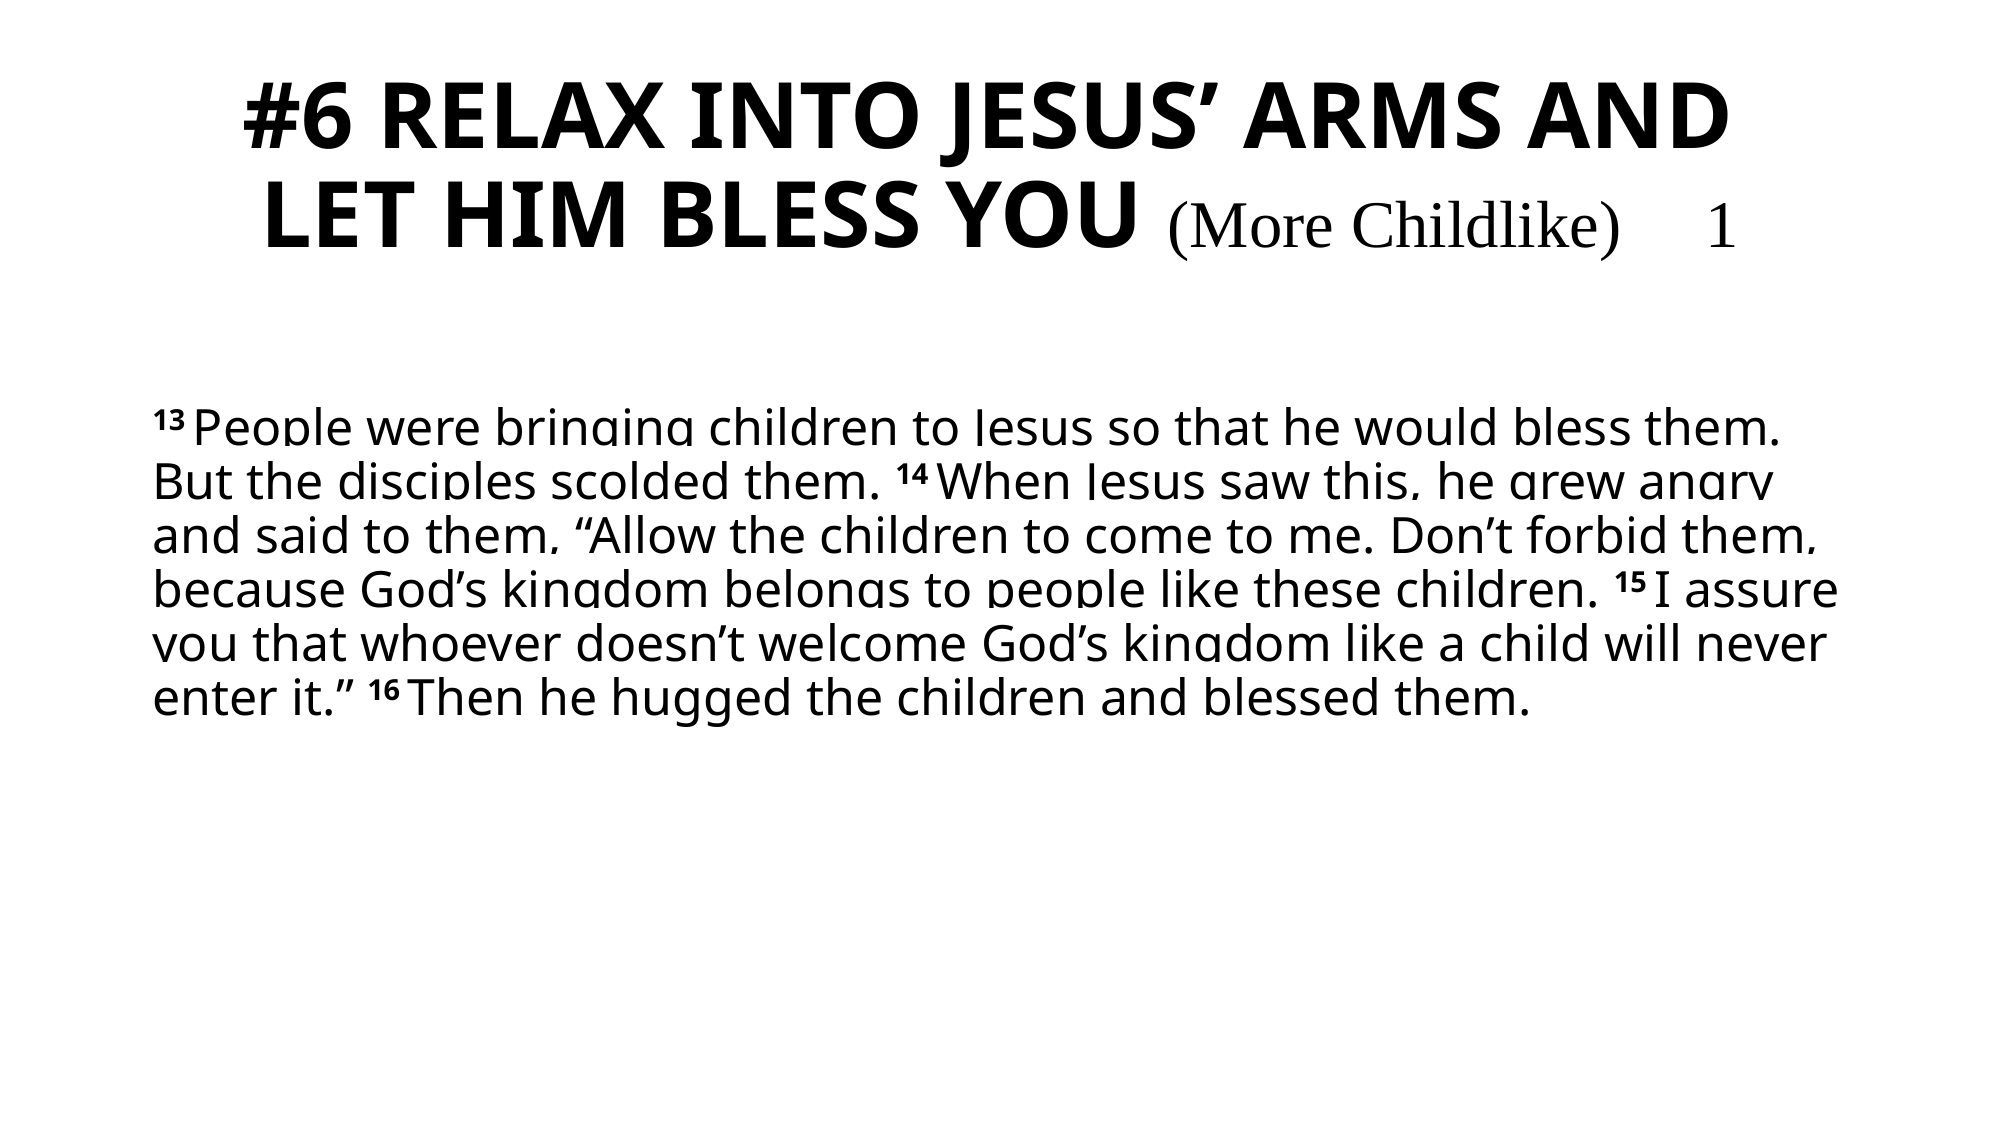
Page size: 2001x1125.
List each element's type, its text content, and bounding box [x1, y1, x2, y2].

list 13 People were bringing children to Jesus so that he would bless them. But the disciples scolded them. 14 When Jesus saw this, he grew angry and said to them, “Allow the children to come to me. Don’t forbid them, because God’s kingdom belongs to people like these children. 15 I assure you that whoever doesn’t welcome God’s kingdom like a child will never enter it.” 16 Then he hugged the children and blessed them. [137, 299, 1863, 1014]
title #6 RELAX INTO JESUS’ ARMS AND LET HIM BLESS YOU (More Childlike) 1 [137, 59, 1863, 278]
